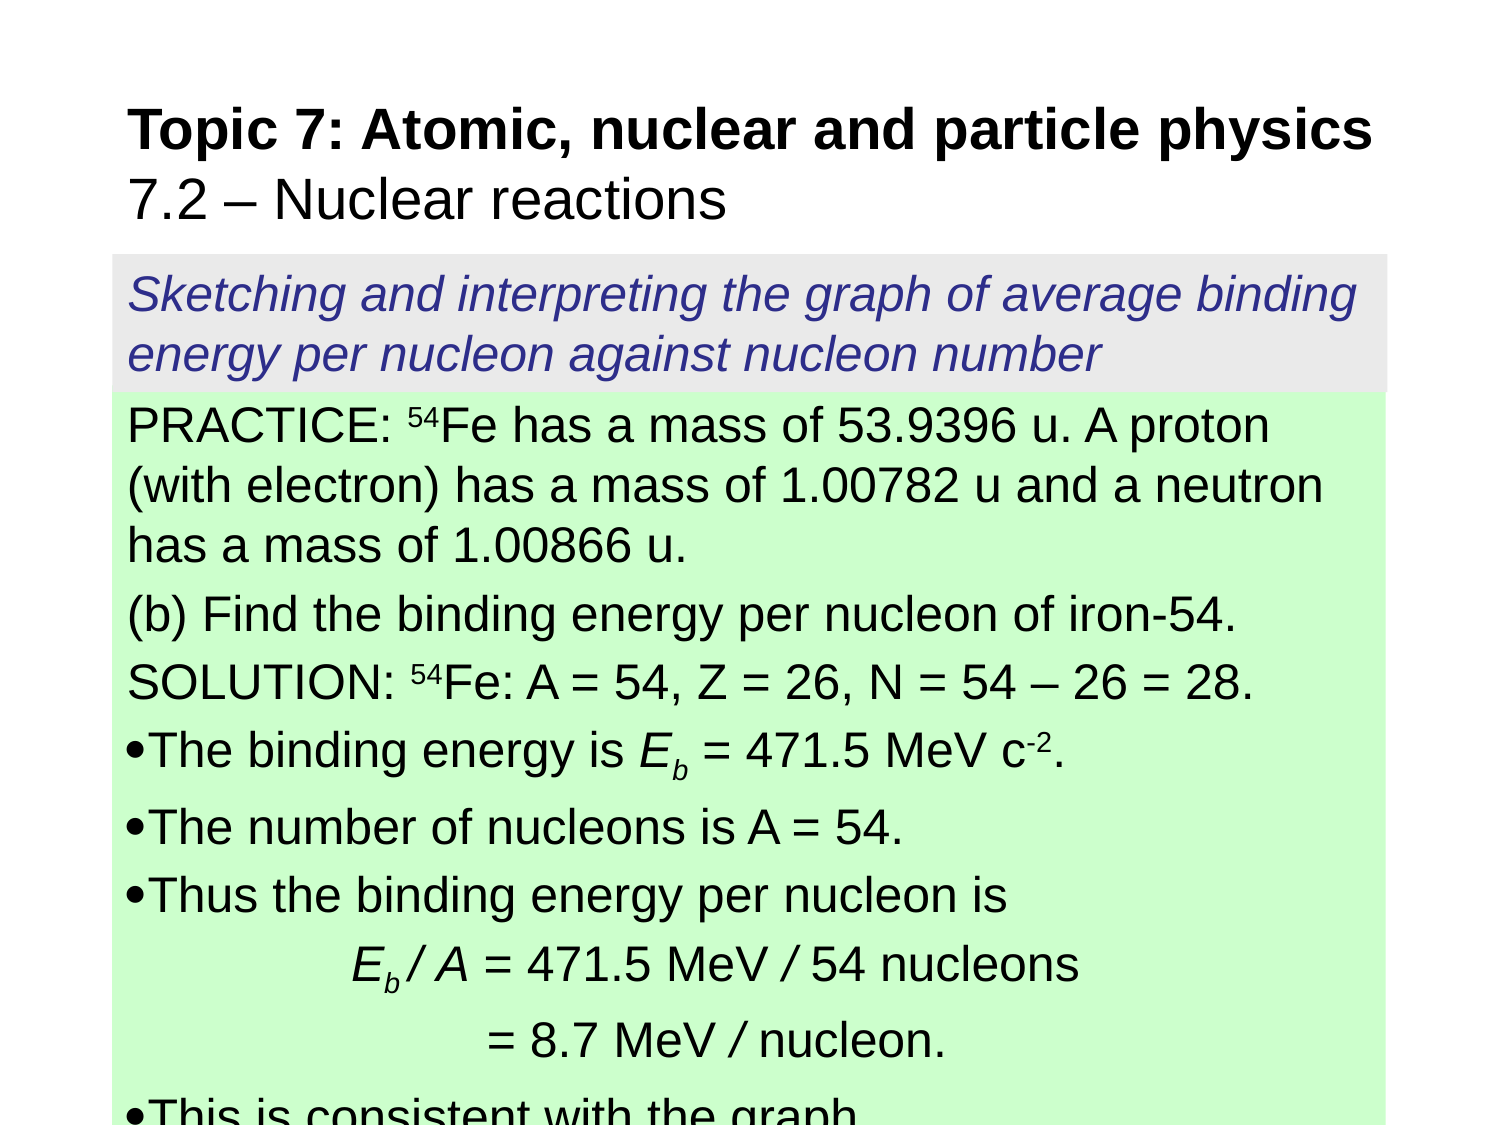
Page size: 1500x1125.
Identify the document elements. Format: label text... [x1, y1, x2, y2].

text_box Sketching and interpreting the graph of average binding energy per nucleon against nucleon number [112, 254, 1388, 393]
title Topic 7: Atomic, nuclear and particle physics 7.2 – Nuclear reactions [112, 87, 1452, 235]
text_box PRACTICE: 54Fe has a mass of 53.9396 u. A proton (with electron) has a mass of 1.00782 u and a neutron has a mass of 1.00866 u. (b) Find the binding energy per nucleon of iron-54. SOLUTION: 54Fe: A = 54, Z = 26, N = 54 – 26 = 28. The binding energy is Eb = 471.5 MeV c-2. The number of nucleons is A = 54. Thus the binding energy per nucleon is Eb / A = 471.5 MeV / 54 nucleons = 8.7 MeV / nucleon. This is consistent with the graph. [112, 393, 1386, 1125]
